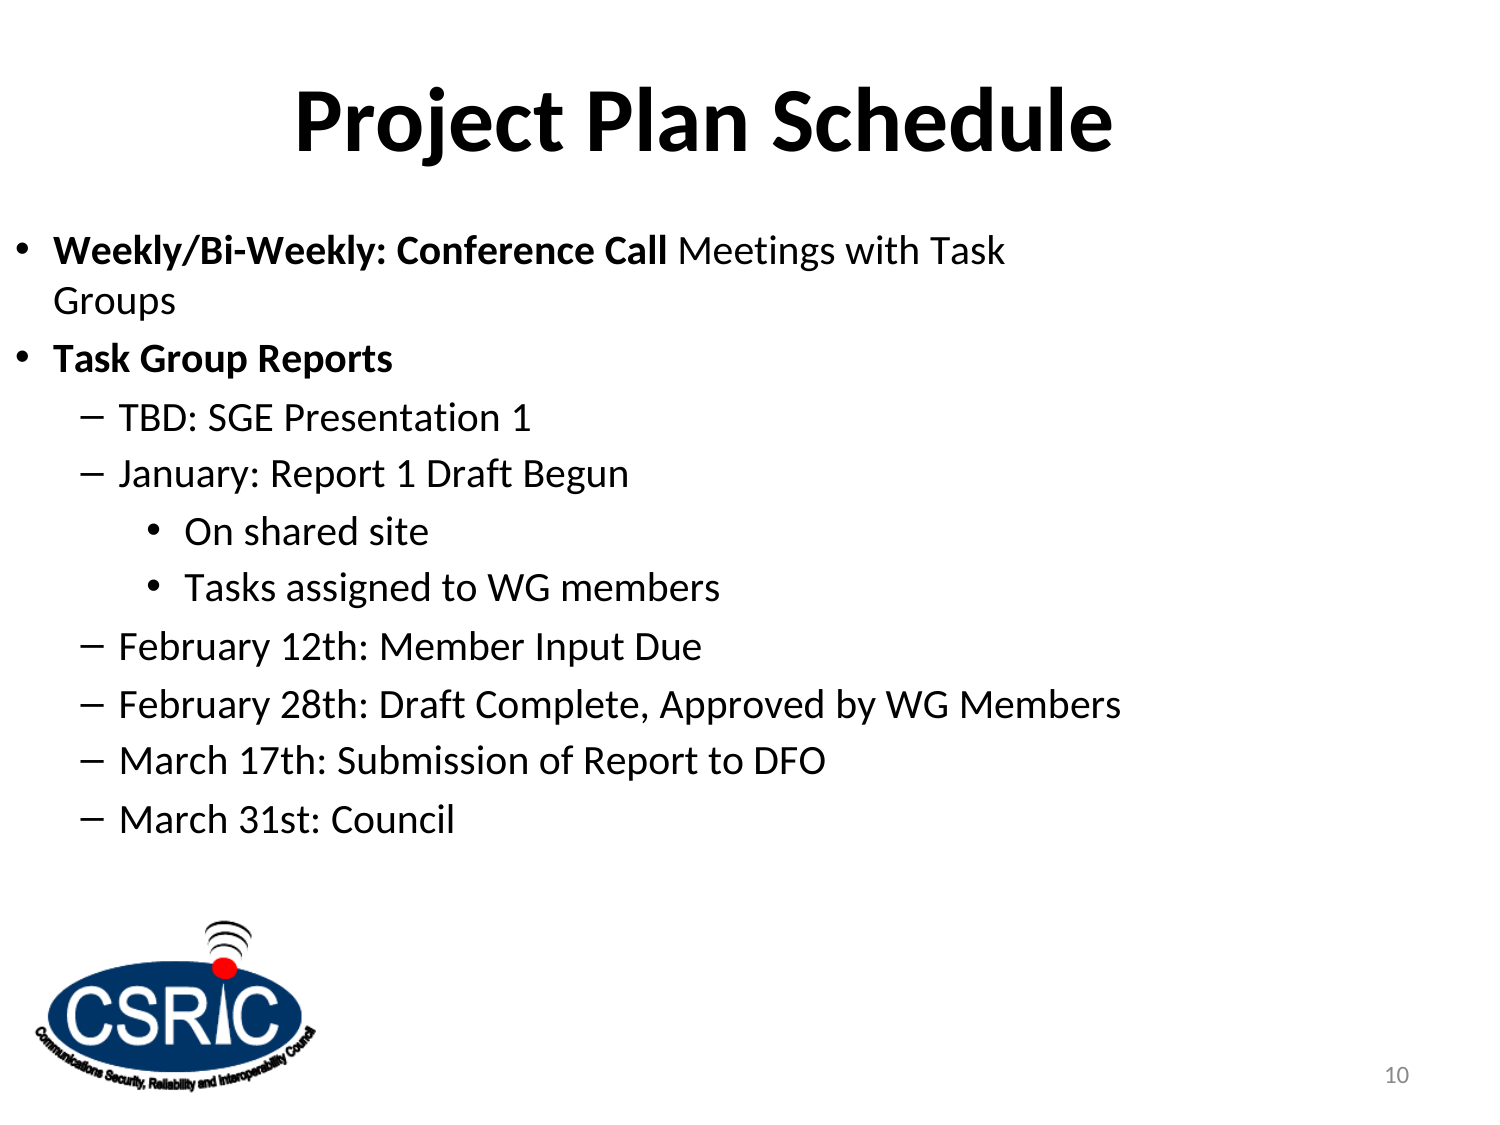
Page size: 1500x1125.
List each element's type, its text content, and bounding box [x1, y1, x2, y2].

text_box Weekly/Bi-Weekly: Conference Call Meetings with Task Groups Task Group Reports TBD: SGE Presentation 1 January: Report 1 Draft Begun On shared site Tasks assigned to WG members February 12th: Member Input Due February 28th: Draft Complete, Approved by WG Members March 17th: Submission of Report to DFO March 31st: Council [12, 222, 1133, 842]
title Project Plan Schedule [133, 27, 1367, 248]
text_box [29, 916, 323, 1096]
text_box 10 [1382, 1058, 1412, 1089]
